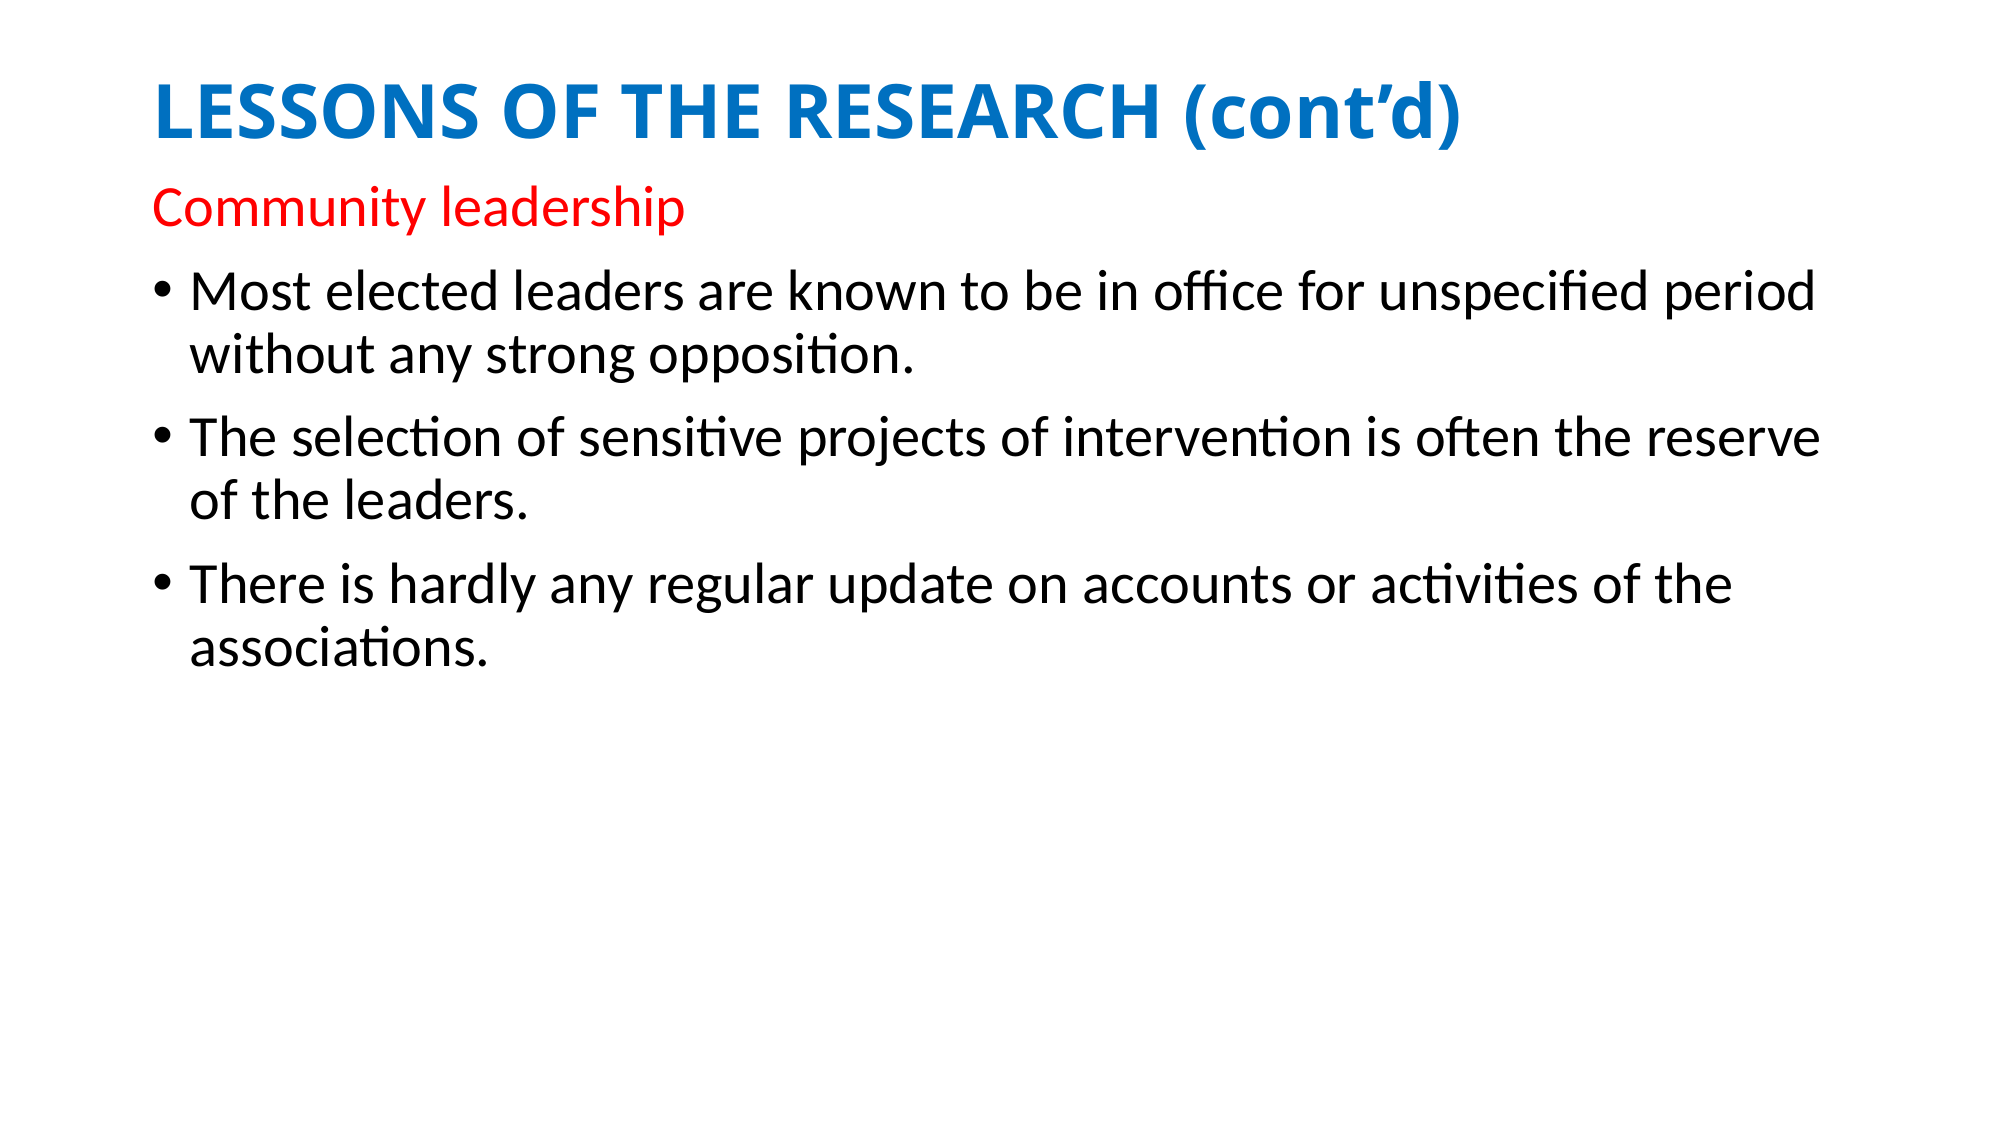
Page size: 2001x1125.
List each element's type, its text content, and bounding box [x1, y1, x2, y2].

list Community leadership Most elected leaders are known to be in office for unspecified period without any strong opposition. The selection of sensitive projects of intervention is often the reserve of the leaders. There is hardly any regular update on accounts or activities of the associations. [137, 169, 1863, 1046]
title LESSONS OF THE RESEARCH (cont’d) [137, 59, 1863, 169]
